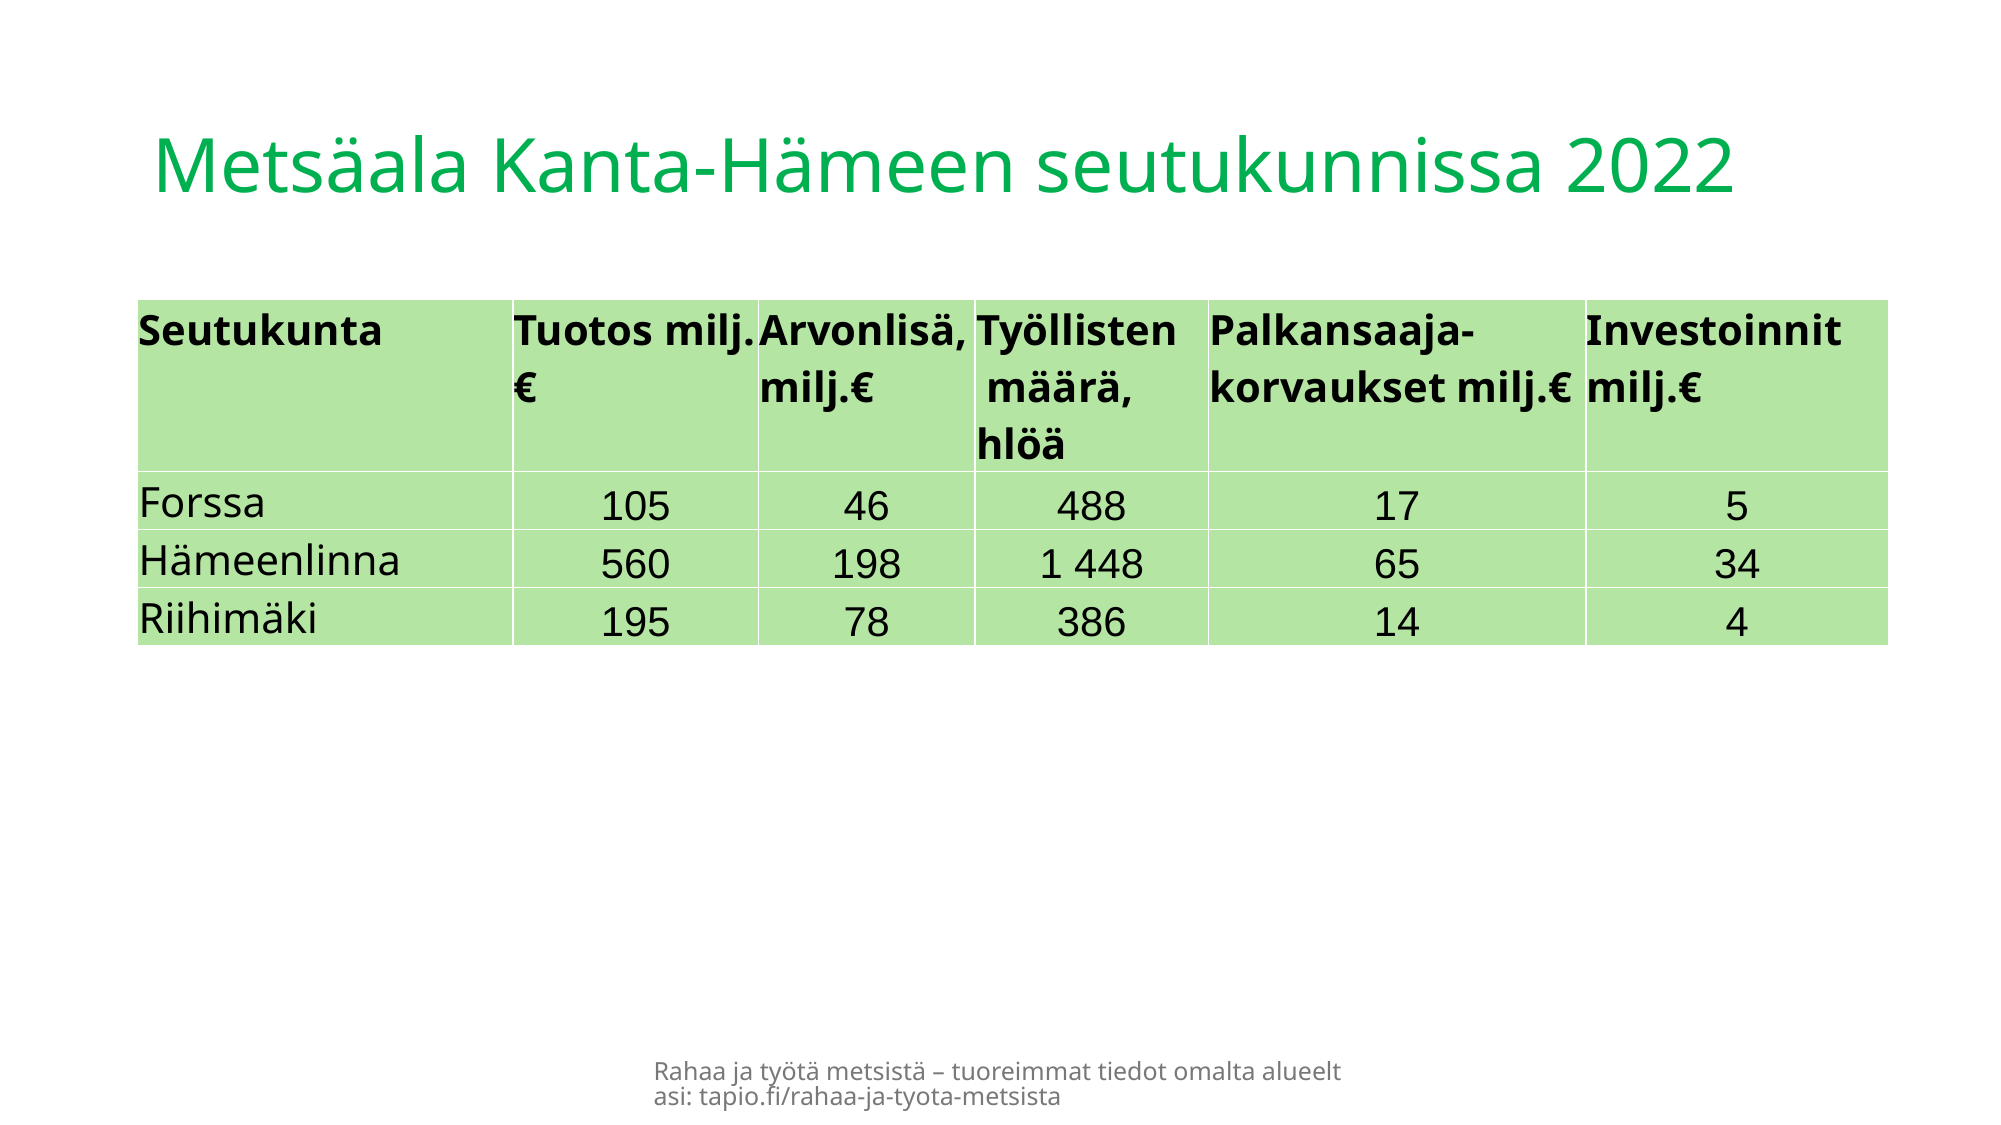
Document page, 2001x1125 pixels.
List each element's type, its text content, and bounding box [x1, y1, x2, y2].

table_header Investoinnit milj.€ [1587, 300, 1888, 471]
table_header Palkansaaja-korvaukset milj.€ [1209, 300, 1585, 471]
table_cell 488 [976, 472, 1208, 529]
table_cell 17 [1209, 472, 1585, 529]
table_cell 195 [514, 588, 758, 645]
table_cell 78 [759, 588, 974, 645]
table_cell 5 [1587, 472, 1888, 529]
table_cell Forssa [138, 472, 512, 529]
footer Rahaa ja työtä metsistä – tuoreimmat tiedot omalta alueeltasi: tapio.fi/rahaa-ja-tyota-metsista [638, 1042, 1362, 1103]
table_header Tuotos milj.€ [514, 300, 758, 471]
table_cell 4 [1587, 588, 1888, 645]
table_cell 198 [759, 530, 974, 587]
table_cell 560 [514, 530, 758, 587]
table_header Arvonlisä, milj.€ [759, 300, 974, 471]
table_header Työllisten määrä, hlöä [976, 300, 1208, 471]
table_cell 14 [1209, 588, 1585, 645]
table_header Seutukunta [138, 300, 512, 471]
table_cell Hämeenlinna [138, 530, 512, 587]
table_cell 65 [1209, 530, 1585, 587]
table_cell 105 [514, 472, 758, 529]
title Metsäala Kanta-Hämeen seutukunnissa 2022 [137, 59, 1863, 278]
table_cell 46 [759, 472, 974, 529]
table_cell 1 448 [976, 530, 1208, 587]
table_cell Riihimäki [138, 588, 512, 645]
table_cell 386 [976, 588, 1208, 645]
table_cell 34 [1587, 530, 1888, 587]
